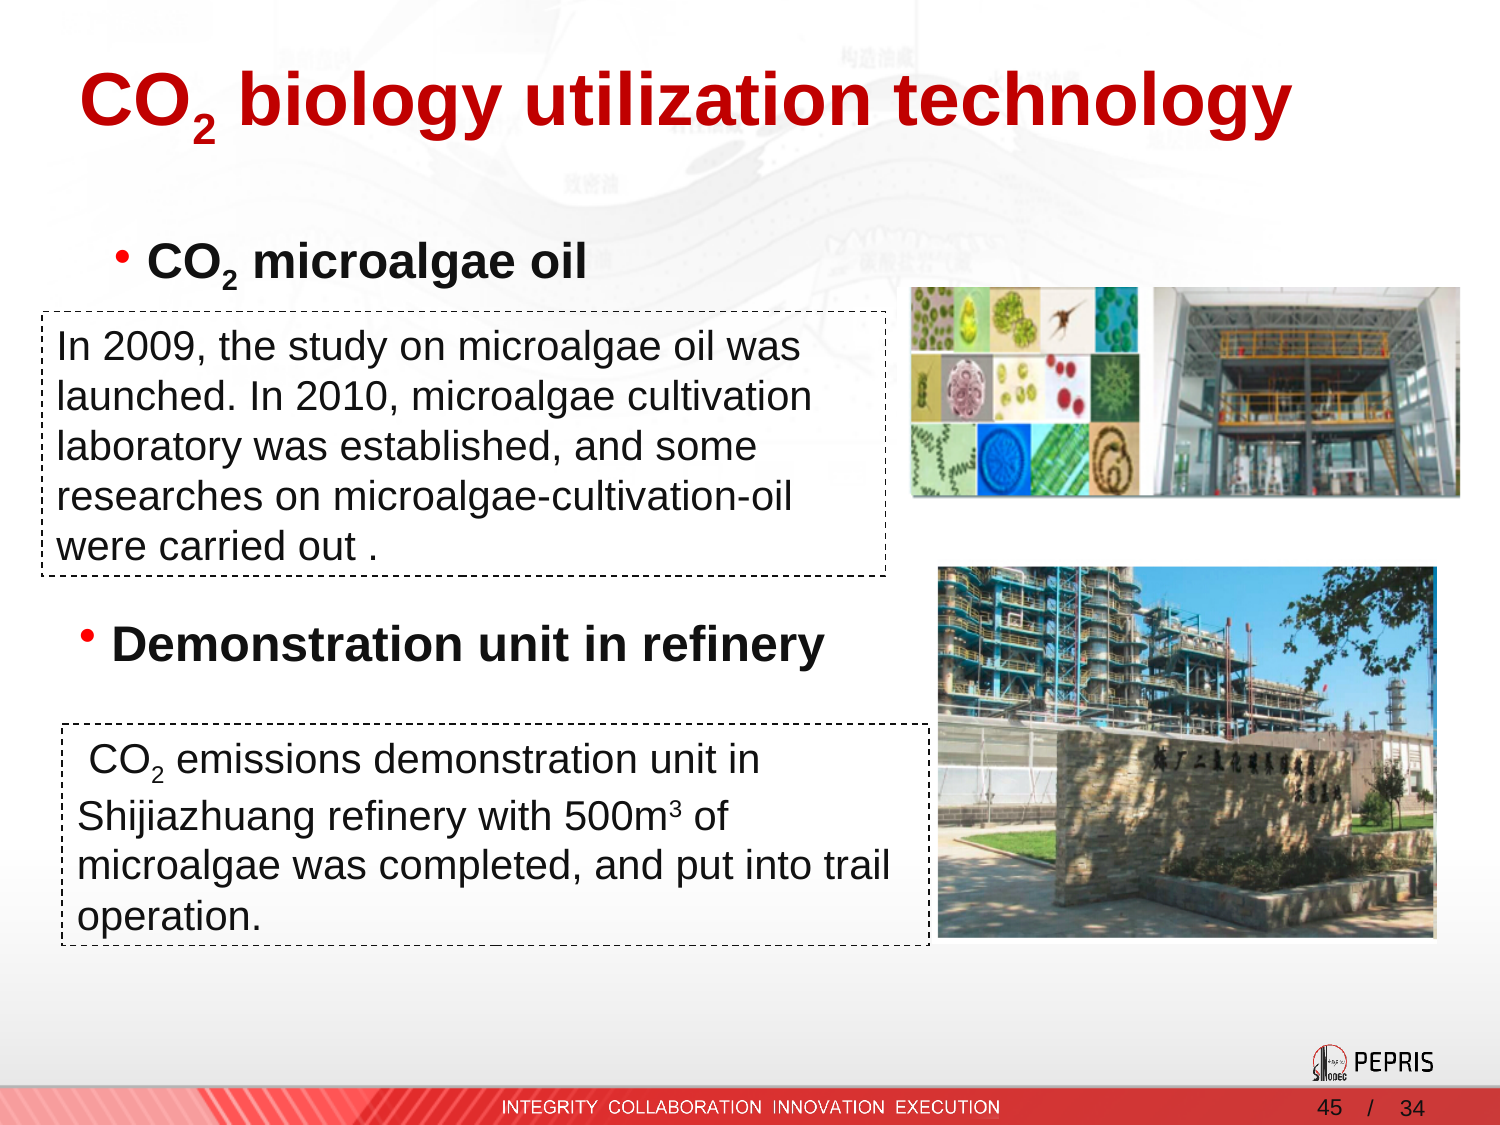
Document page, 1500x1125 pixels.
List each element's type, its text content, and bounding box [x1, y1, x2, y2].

slide_number 45 [1066, 1094, 1358, 1125]
text_box Demonstration unit in refinery [64, 604, 927, 679]
title CO2 biology utilization technology [64, 42, 1436, 161]
text_box In 2009, the study on microalgae oil was launched. In 2010, microalgae cultivation laboratory was established, and some researches on microalgae-cultivation-oil were carried out . [41, 311, 886, 577]
text_box CO2 emissions demonstration unit in Shijiazhuang refinery with 500m3 of microalgae was completed, and put into trail operation. [62, 723, 928, 946]
text_box CO2 microalgae oil [100, 220, 1038, 304]
footer / 34 [1352, 1092, 1500, 1123]
picture [0, 0, 1500, 1125]
